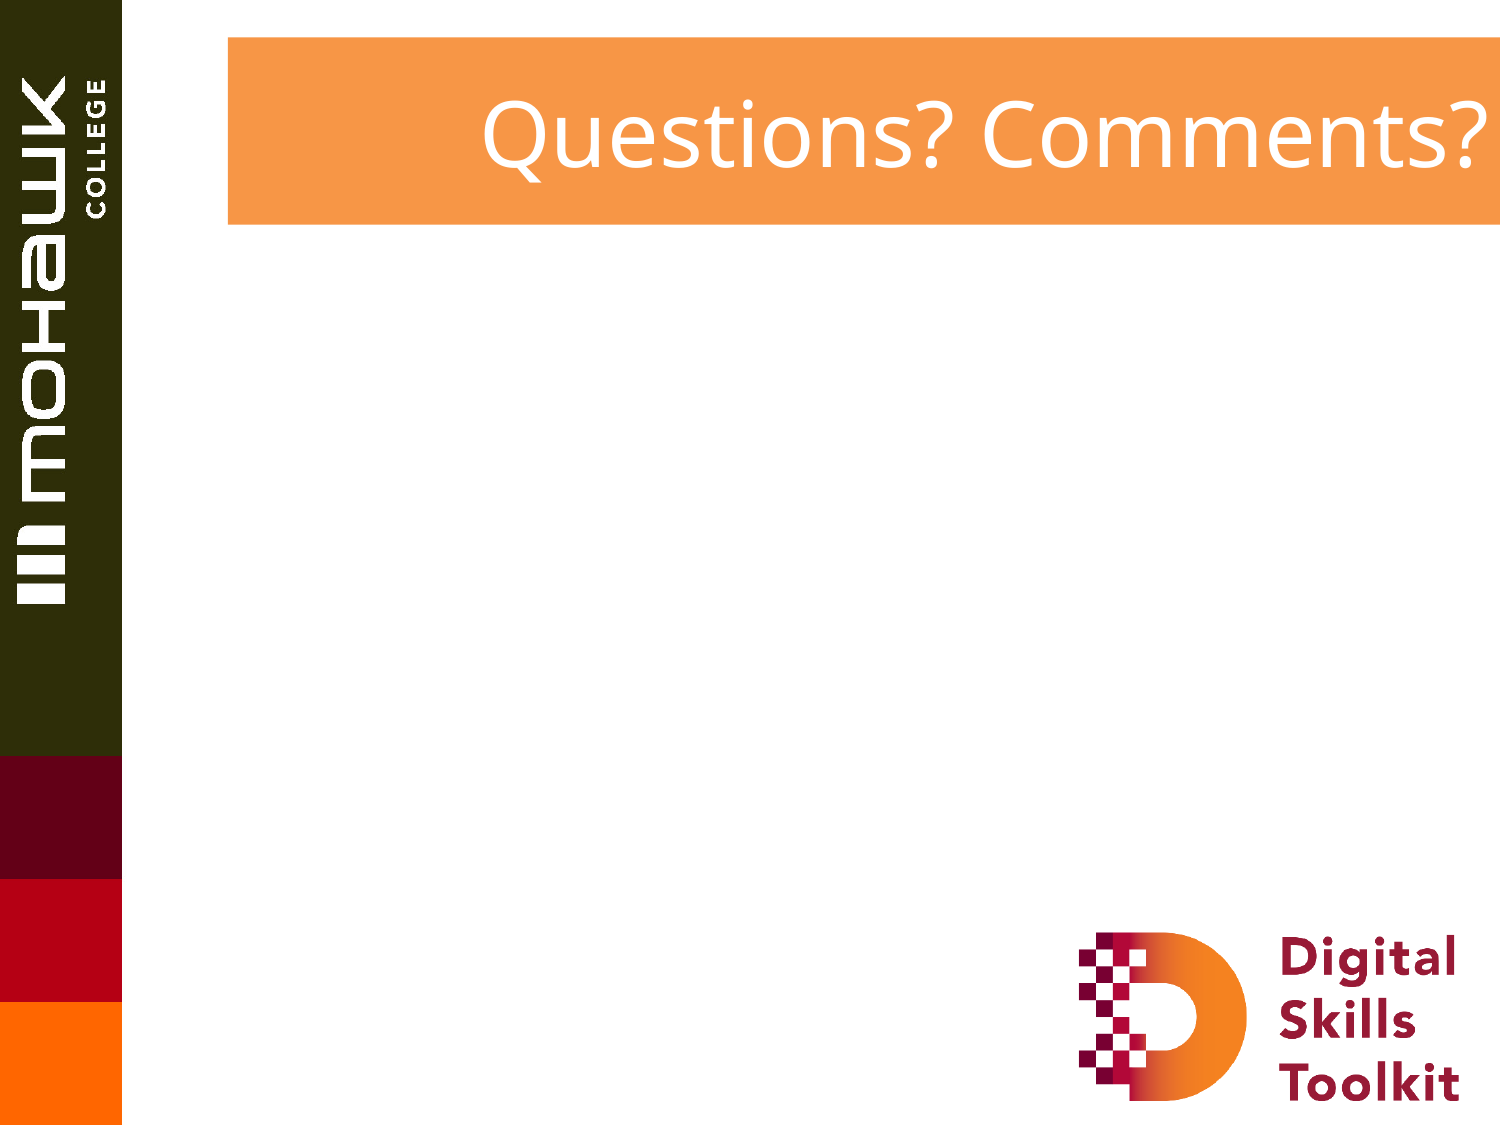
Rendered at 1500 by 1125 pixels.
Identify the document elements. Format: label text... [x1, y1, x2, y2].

title Questions? Comments? [227, 37, 1500, 225]
picture [0, 0, 1500, 1125]
